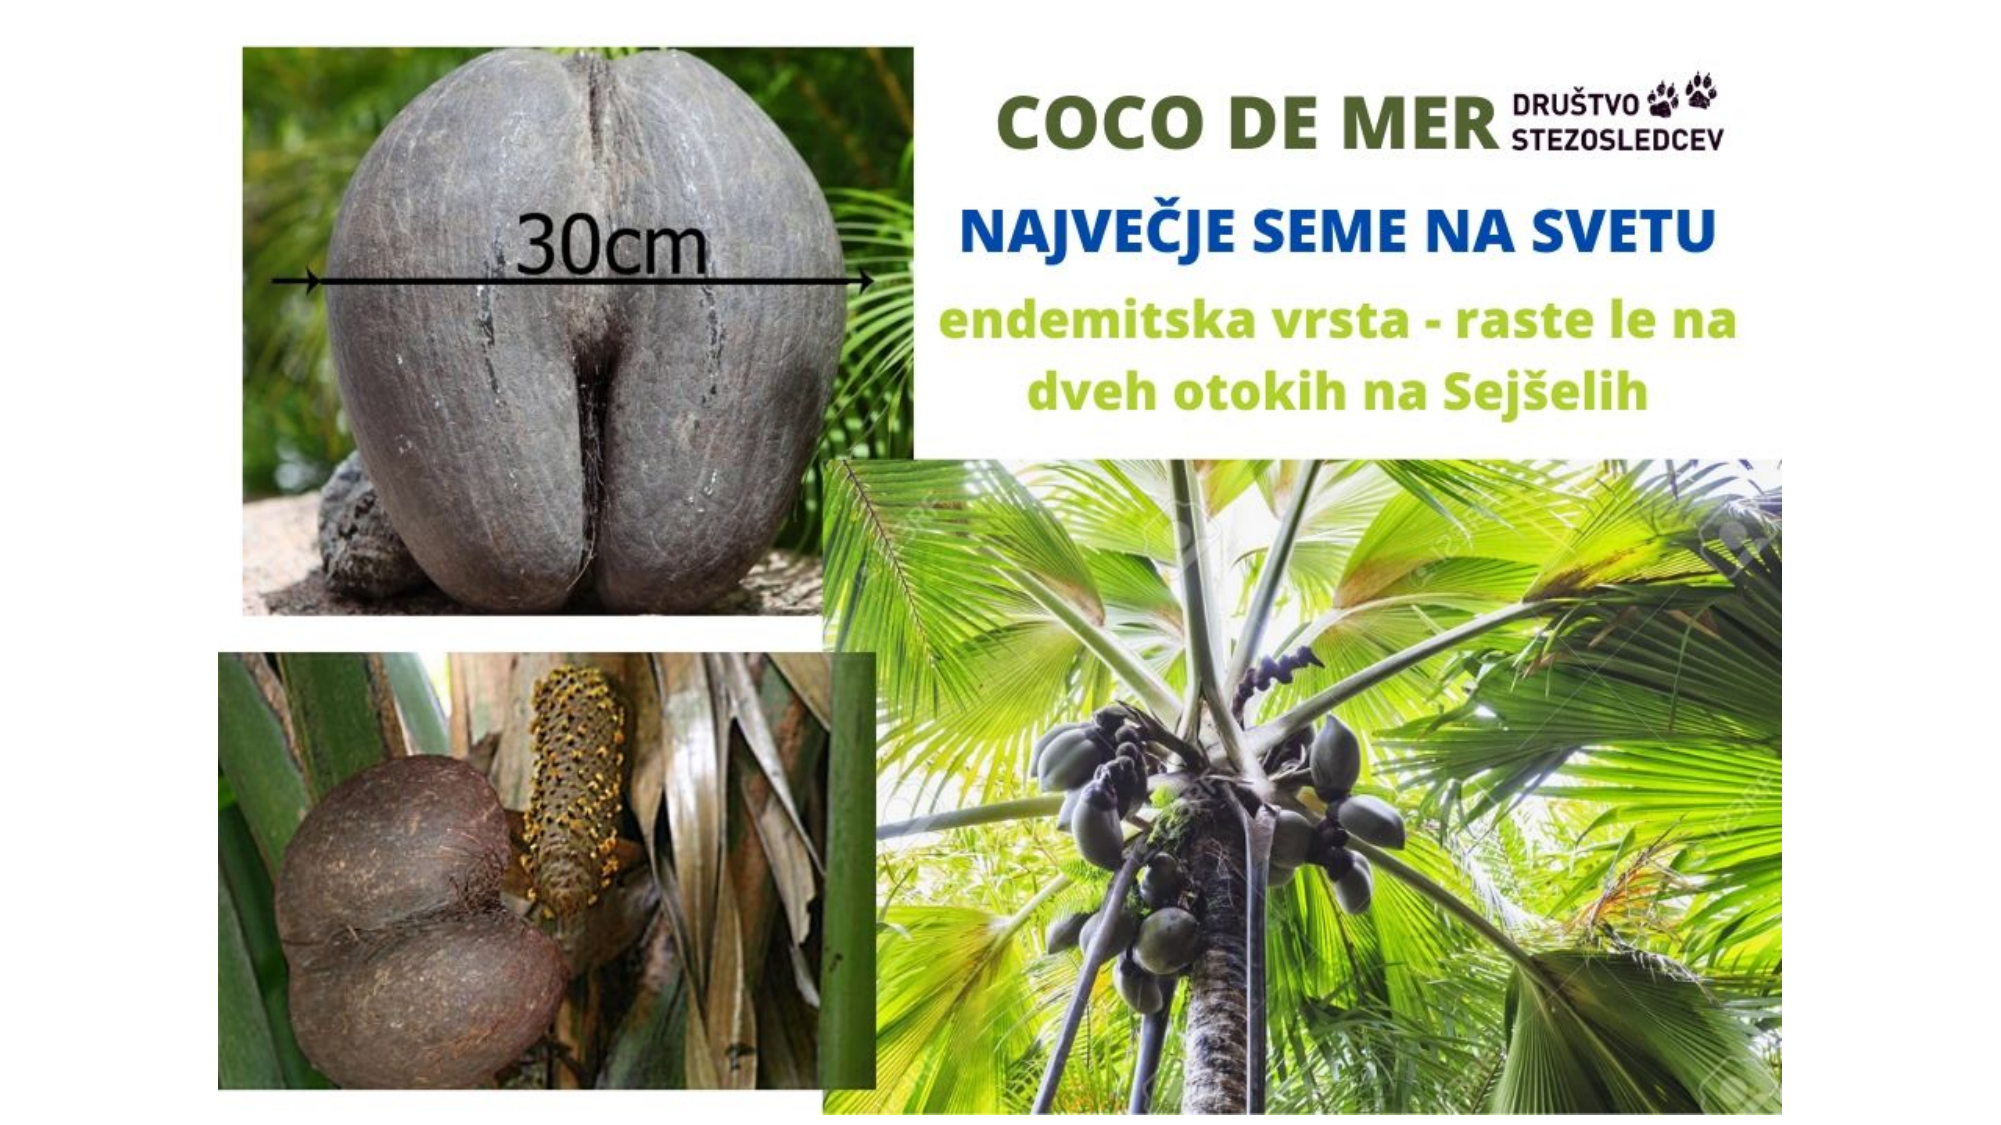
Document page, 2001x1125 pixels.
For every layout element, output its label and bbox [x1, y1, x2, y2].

picture [218, 10, 1782, 1115]
